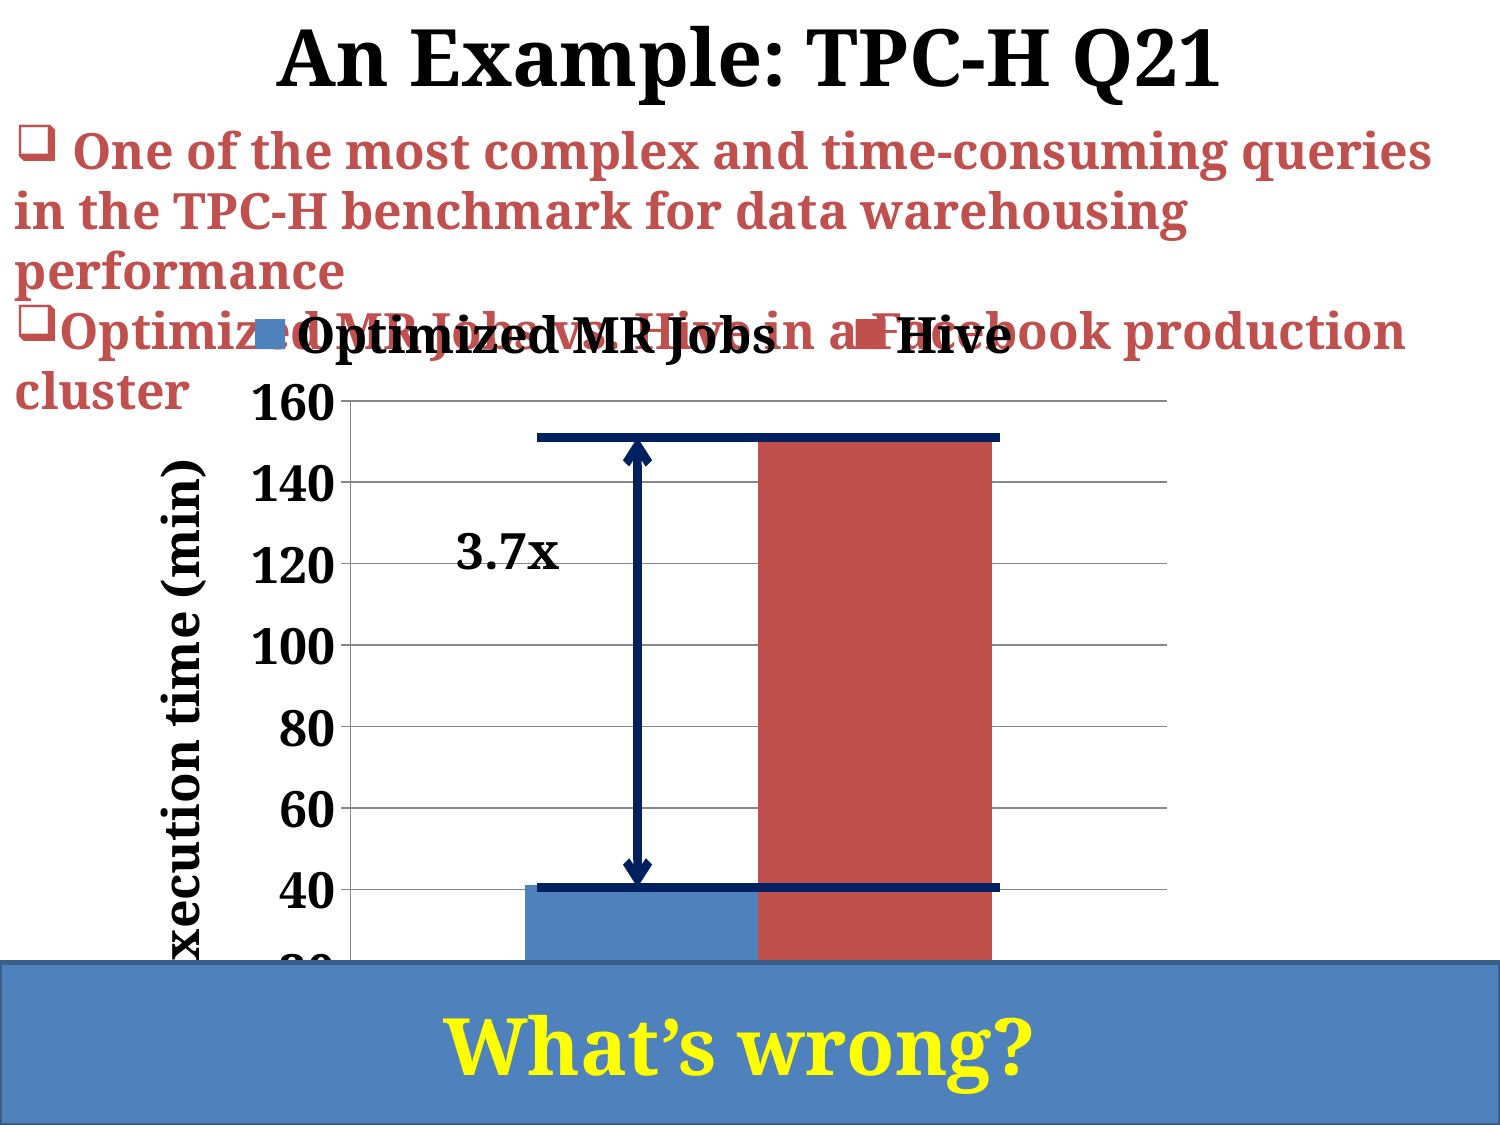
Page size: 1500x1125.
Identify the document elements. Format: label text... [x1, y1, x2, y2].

text_box What’s wrong? [0, 960, 1500, 1125]
chart [112, 299, 1226, 1096]
text_box One of the most complex and time-consuming queries in the TPC-H benchmark for data warehousing performance Optimized MR Jobs vs. Hive in a Facebook production cluster [0, 112, 1500, 428]
text_box An Example: TPC-H Q21 [74, 0, 1425, 112]
